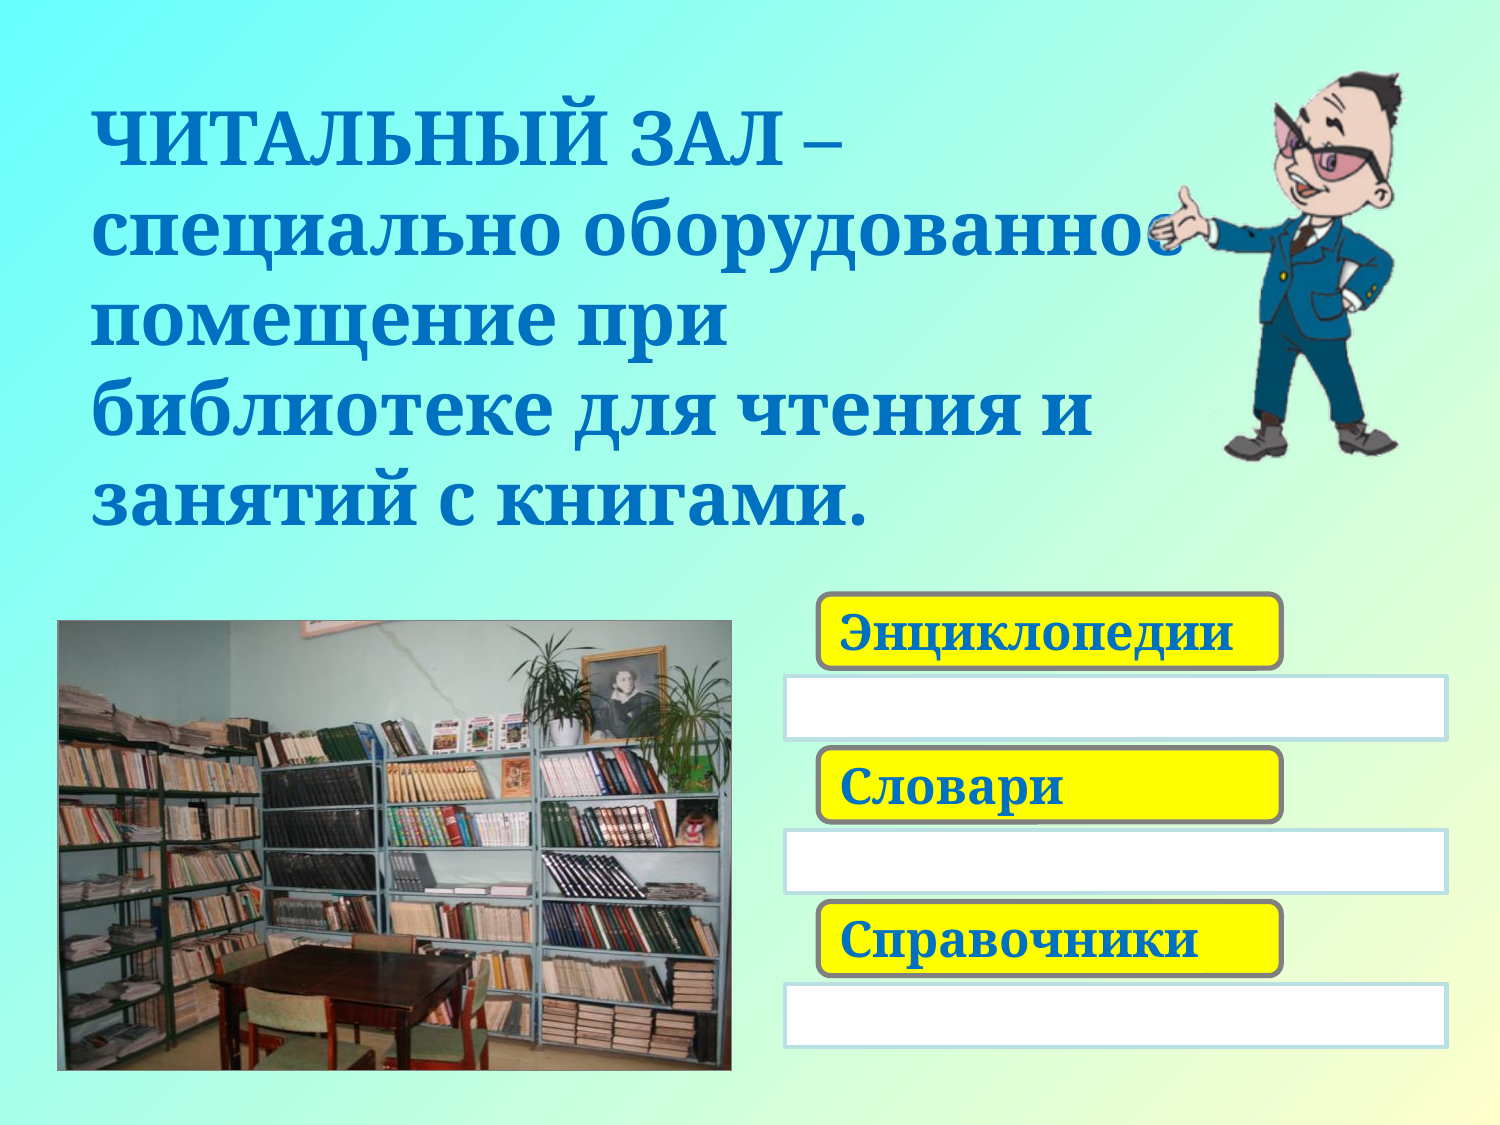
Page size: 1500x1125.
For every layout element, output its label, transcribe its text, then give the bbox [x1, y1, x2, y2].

title ЧИТАЛЬНЫЙ ЗАЛ – специально оборудованное помещение при библиотеке для чтения и занятий с книгами. [74, 44, 1208, 587]
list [784, 585, 1447, 1048]
picture [1148, 70, 1407, 463]
picture [58, 620, 732, 1071]
